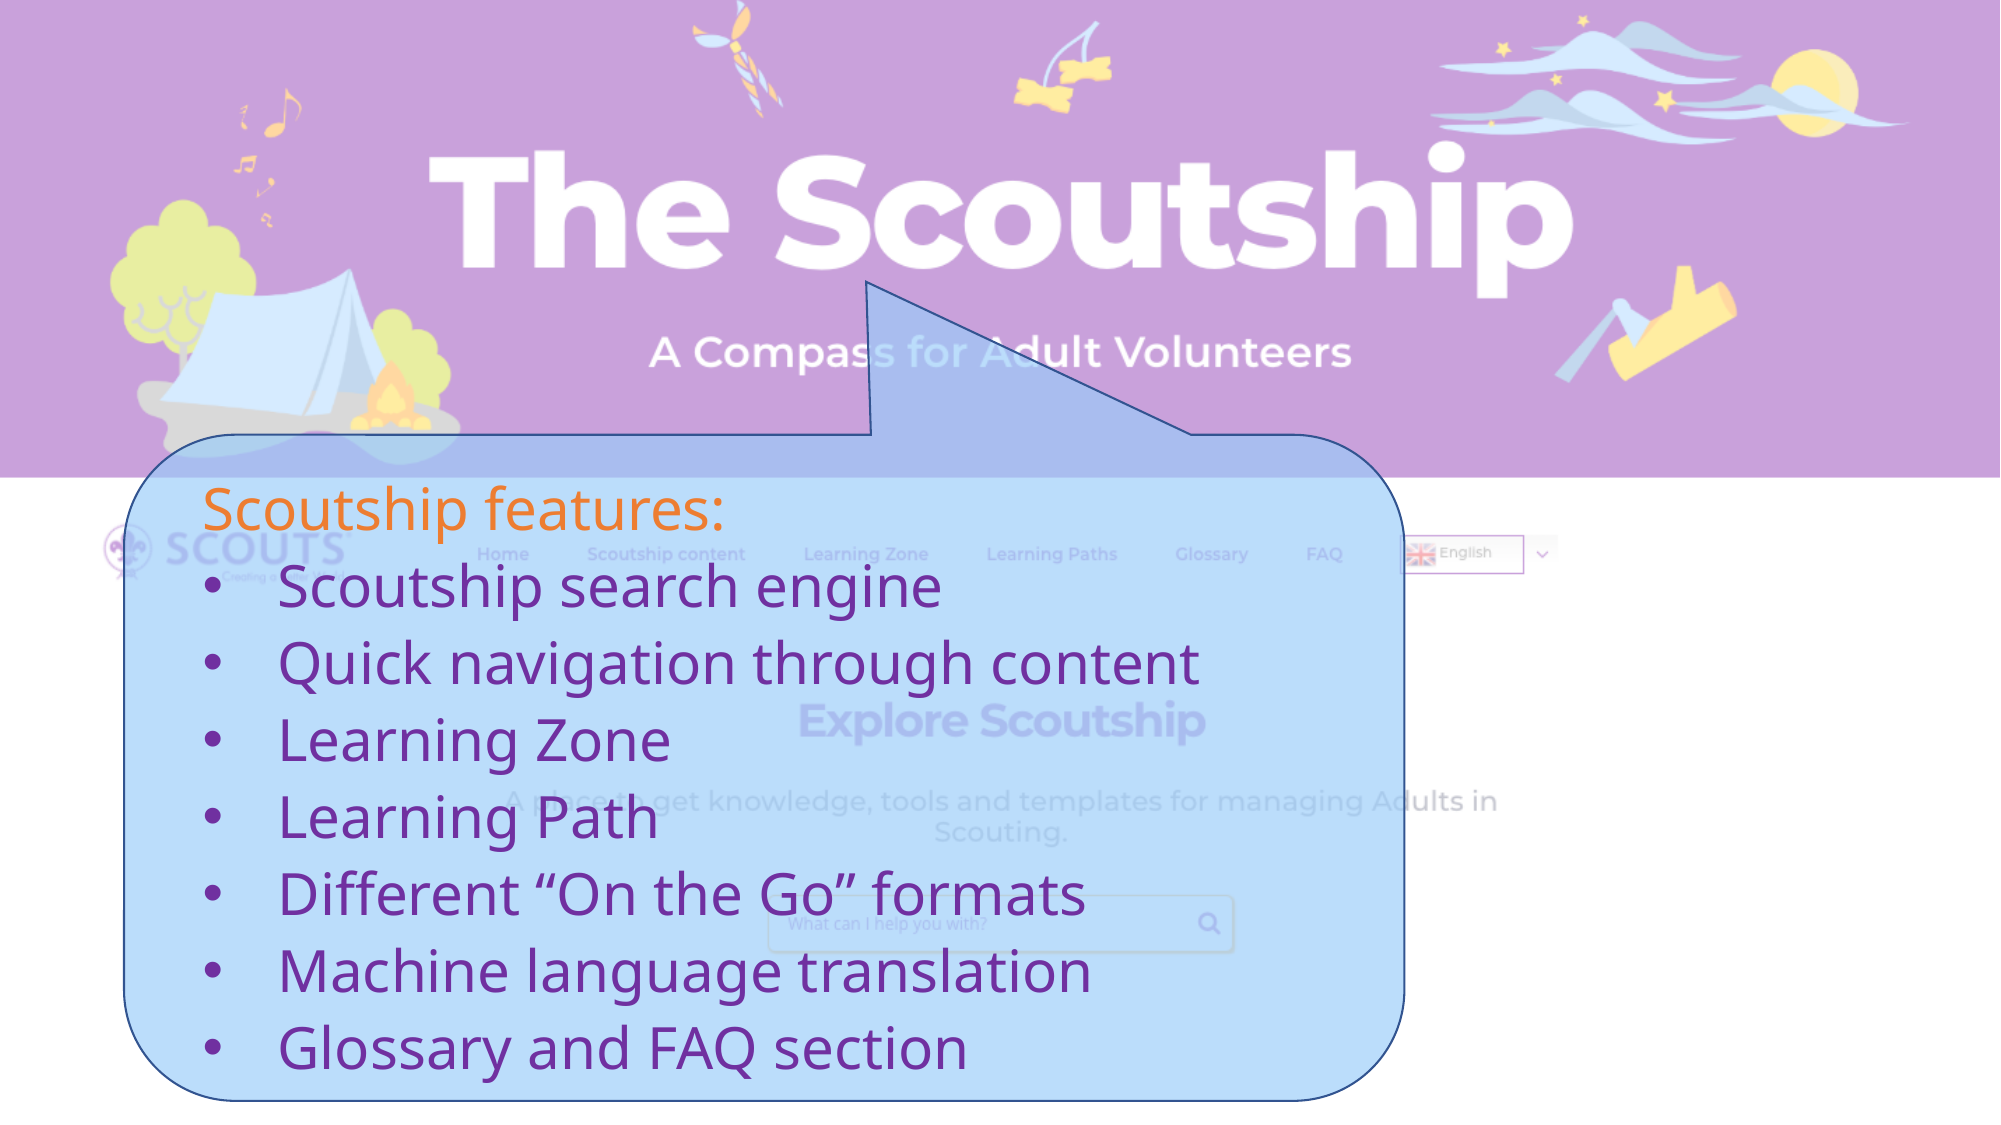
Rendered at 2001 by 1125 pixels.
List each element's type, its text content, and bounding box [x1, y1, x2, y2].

text_box [127, 1021, 1346, 1102]
text_box Scoutship features: Scoutship search engine Quick navigation through content Learning Zone Learning Path Different “On the Go” formats Machine language translation Glossary and FAQ section [187, 1021, 1405, 1089]
picture [0, 0, 2000, 1021]
